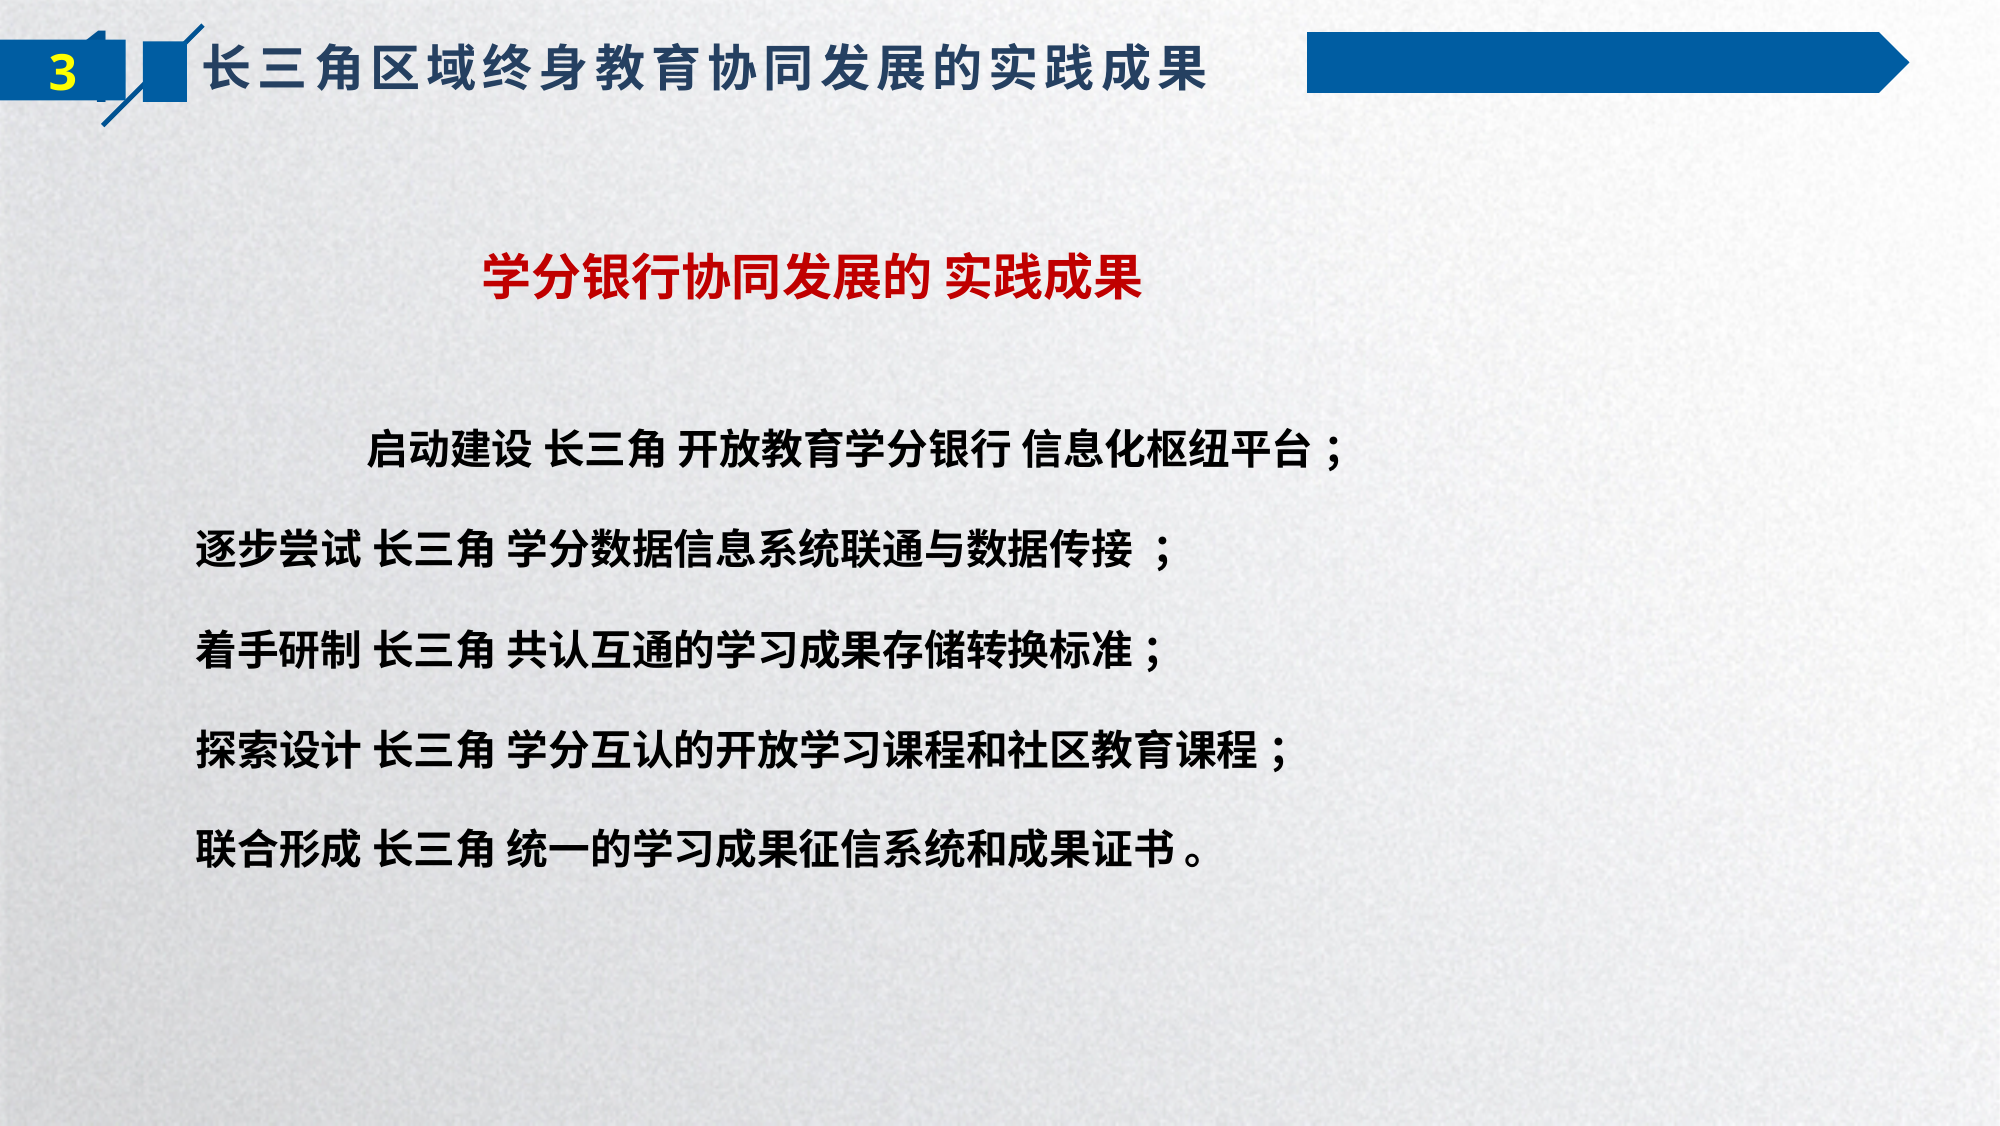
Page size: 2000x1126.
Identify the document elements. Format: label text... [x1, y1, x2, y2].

text_box 长三角区域终身教育协同发展的实践成果 [186, 29, 1296, 105]
text_box [1304, 30, 1912, 95]
picture [0, 0, 2000, 208]
text_box 3 [0, 38, 128, 102]
text_box 学分银行协同发展的 实践成果 启动建设 长三角 开放教育学分银行 信息化枢纽平台 ； 逐步尝试 长三角 学分数据信息系统联通与数据传接 ； 着手研制 长三角 共认互通的学习成果存储转换标准 ； 探索设计 长三角 学分互认的开放学习课程和社区教育课程 ； 联合形成 长三角 统一的学习成果征信系统和成果证书 。 [0, 208, 2000, 1126]
text_box [141, 39, 189, 104]
